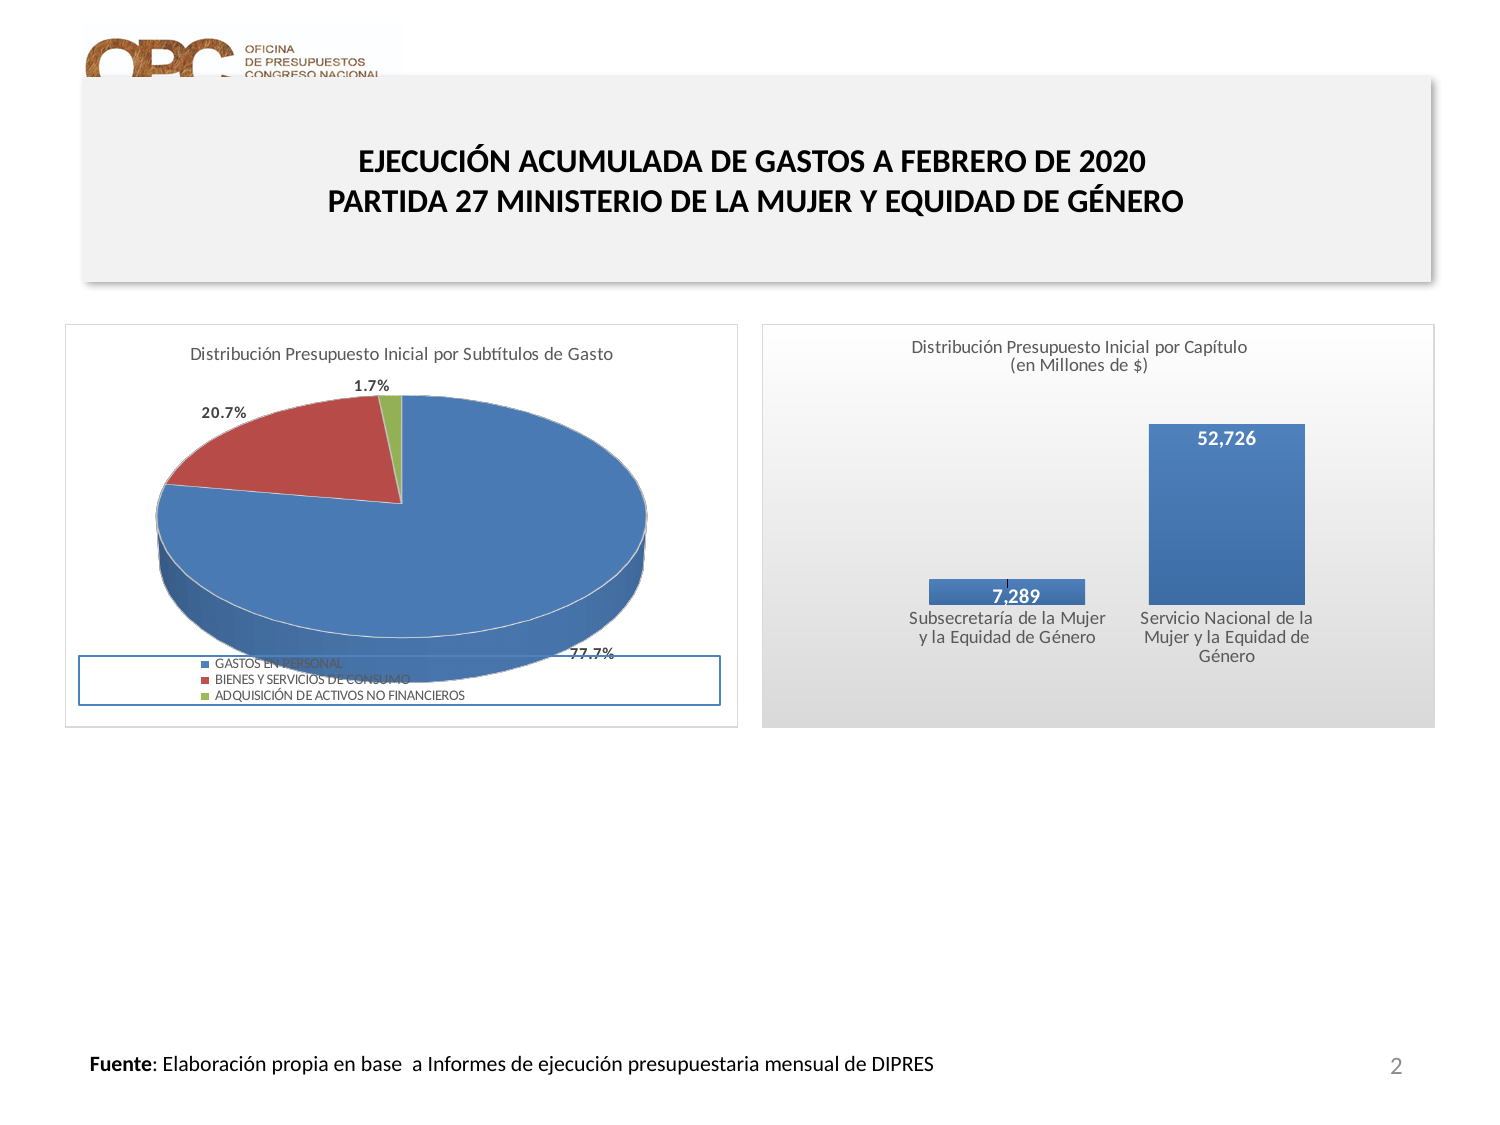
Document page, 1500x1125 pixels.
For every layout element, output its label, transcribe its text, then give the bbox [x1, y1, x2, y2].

slide_number 2 [1067, 1035, 1418, 1095]
title EJECUCIÓN ACUMULADA DE GASTOS A FEBRERO DE 2020 PARTIDA 27 MINISTERIO DE LA MUJER Y EQUIDAD DE GÉNERO [83, 77, 1430, 282]
picture [82, 22, 403, 118]
chart [761, 323, 1436, 729]
chart [64, 323, 739, 729]
text_box [63, 219, 1414, 1083]
